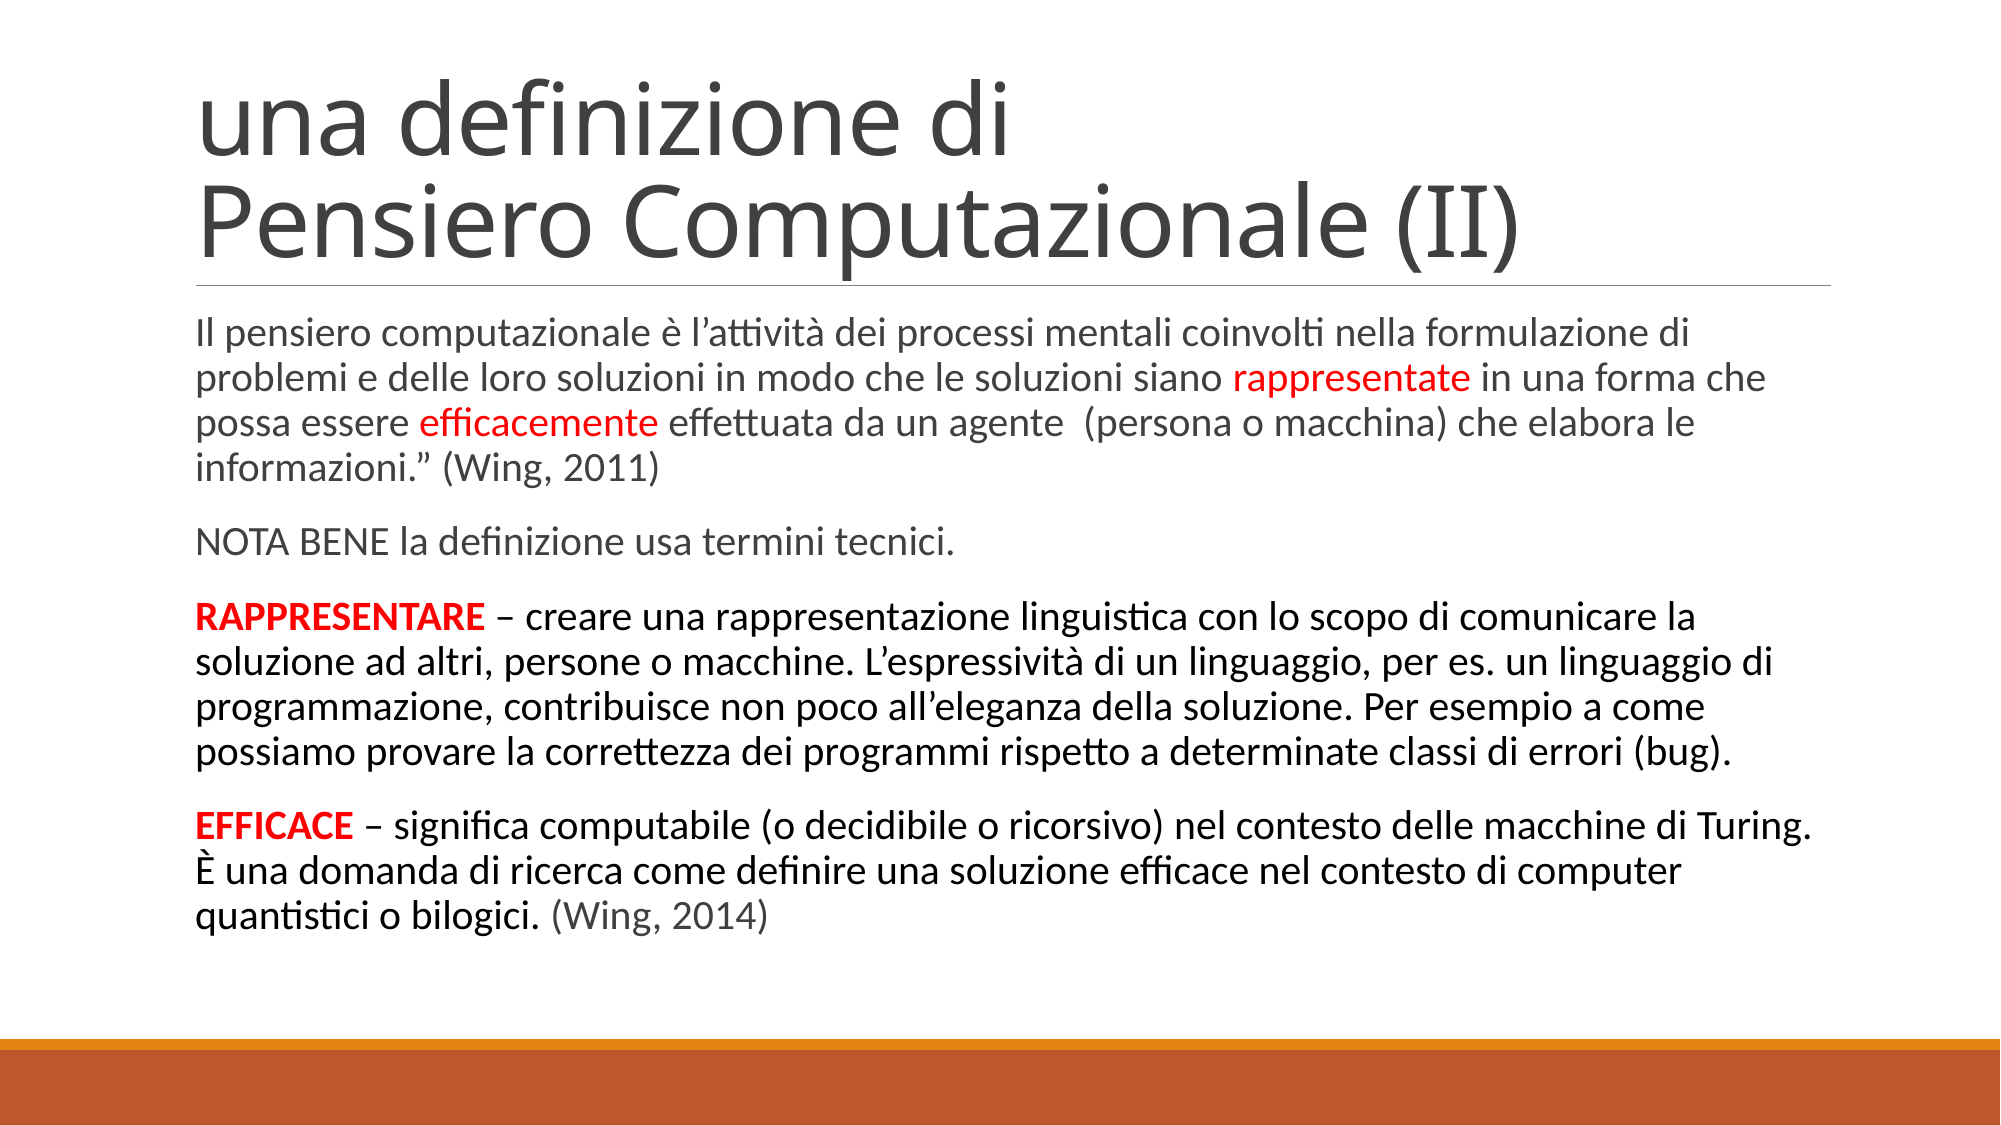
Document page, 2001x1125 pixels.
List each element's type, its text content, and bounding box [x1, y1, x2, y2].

title una definizione di Pensiero Computazionale (II) [180, 47, 1830, 285]
list Il pensiero computazionale è l’attività dei processi mentali coinvolti nella formulazione di problemi e delle loro soluzioni in modo che le soluzioni siano rappresentate in una forma che possa essere efficacemente effettuata da un agente (persona o macchina) che elabora le informazioni.” (Wing, 2011) NOTA BENE la definizione usa termini tecnici. RAPPRESENTARE – creare una rappresentazione linguistica con lo scopo di comunicare la soluzione ad altri, persone o macchine. L’espressività di un linguaggio, per es. un linguaggio di programmazione, contribuisce non poco all’eleganza della soluzione. Per esempio a come possiamo provare la correttezza dei programmi rispetto a determinate classi di errori (bug). EFFICACE – significa computabile (o decidibile o ricorsivo) nel contesto delle macchine di Turing. È una domanda di ricerca come definire una soluzione efficace nel contesto di computer quantistici o bilogici. (Wing, 2014) [180, 302, 1830, 963]
